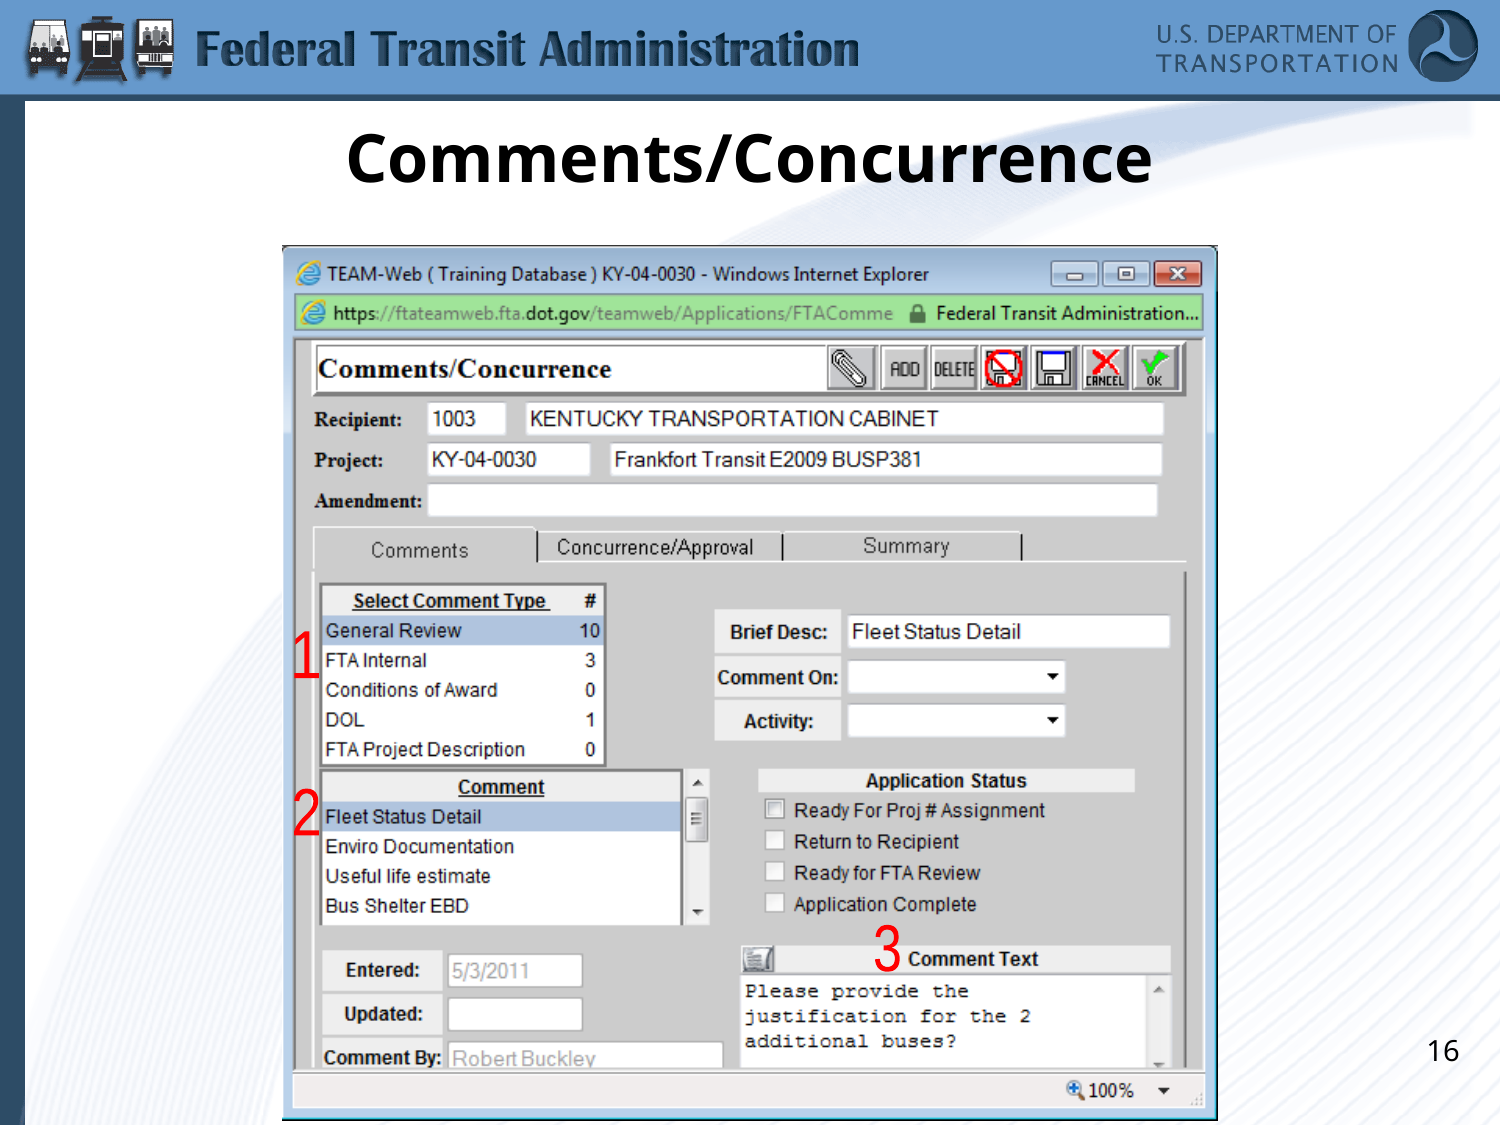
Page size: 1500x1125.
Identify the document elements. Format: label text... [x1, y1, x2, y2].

slide_number 16 [1224, 1024, 1476, 1101]
title Comments/Concurrence [24, 99, 1476, 213]
picture [0, 0, 1500, 1125]
